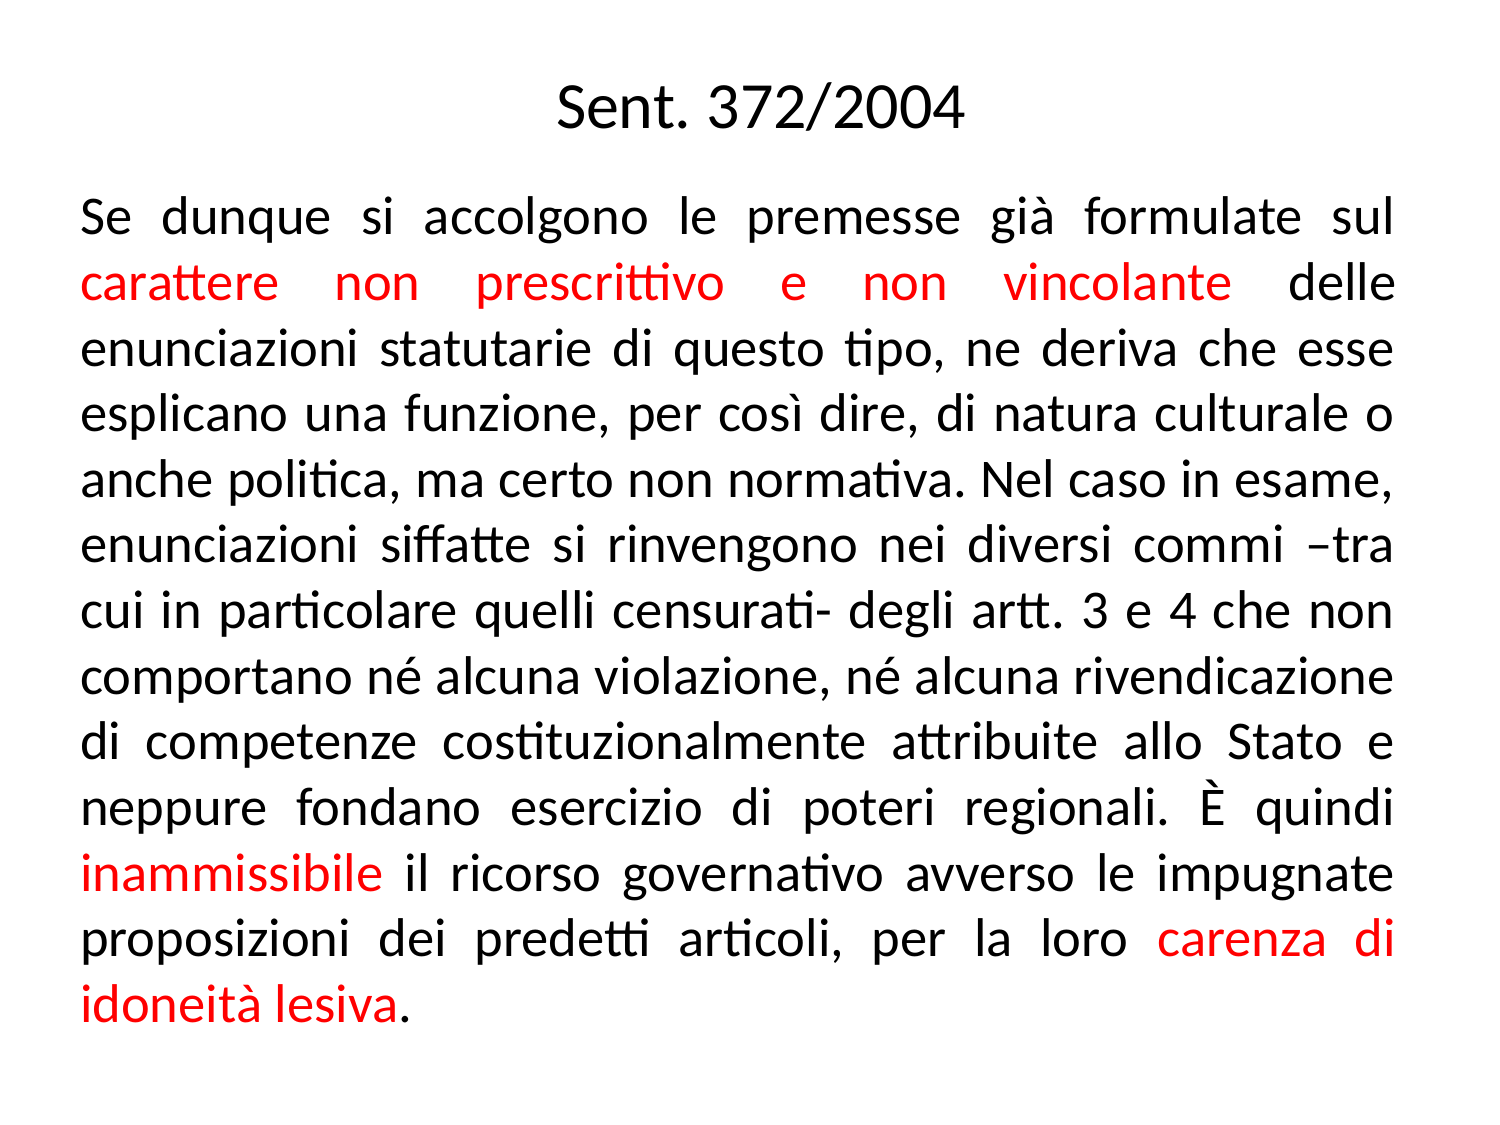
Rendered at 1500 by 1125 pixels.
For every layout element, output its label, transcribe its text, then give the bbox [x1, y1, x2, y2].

title Sent. 372/2004 [123, 54, 1399, 149]
subtitle Se dunque si accolgono le premesse già formulate sul carattere non prescrittivo e non vincolante delle enunciazioni statutarie di questo tipo, ne deriva che esse esplicano una funzione, per così dire, di natura culturale o anche politica, ma certo non normativa. Nel caso in esame, enunciazioni siffatte si rinvengono nei diversi commi –tra cui in particolare quelli censurati- degli artt. 3 e 4 che non comportano né alcuna violazione, né alcuna rivendicazione di competenze costituzionalmente attribuite allo Stato e neppure fondano esercizio di poteri regionali. È quindi inammissibile il ricorso governativo avverso le impugnate proposizioni dei predetti articoli, per la loro carenza di idoneità lesiva. [64, 172, 1412, 1059]
